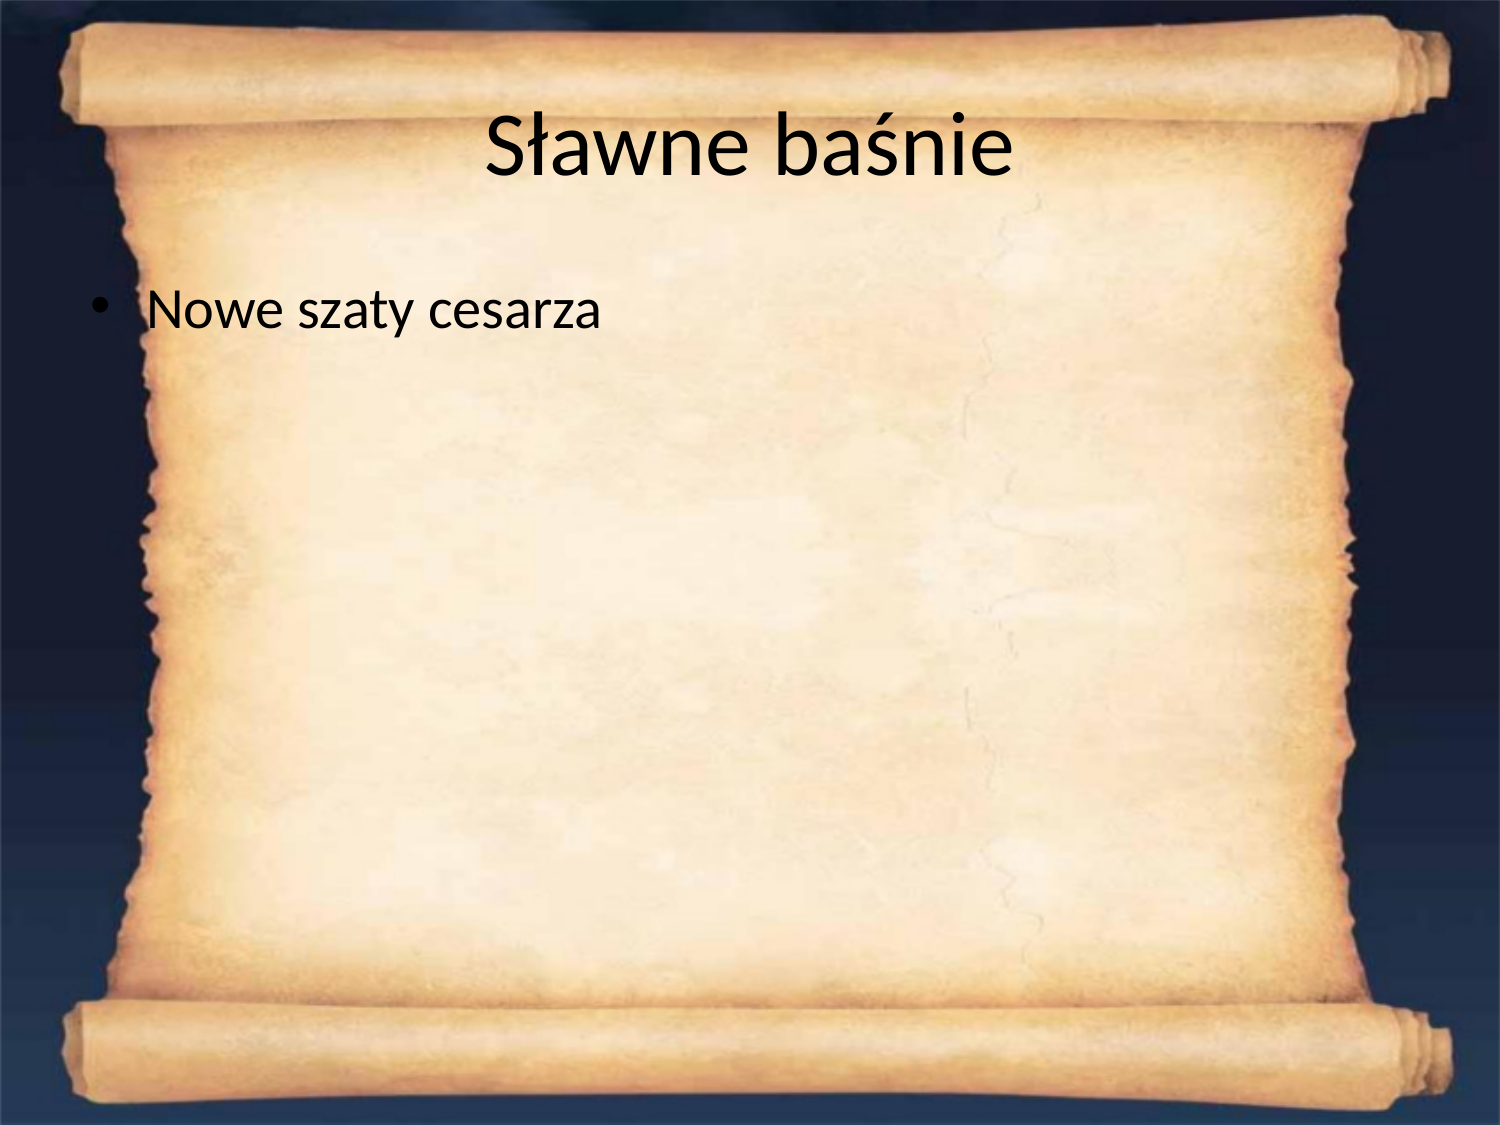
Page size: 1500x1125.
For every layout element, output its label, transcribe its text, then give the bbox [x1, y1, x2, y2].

list Nowe szaty cesarza [75, 262, 738, 1005]
picture [0, 0, 1500, 1125]
title Sławne baśnie [75, 45, 1425, 233]
